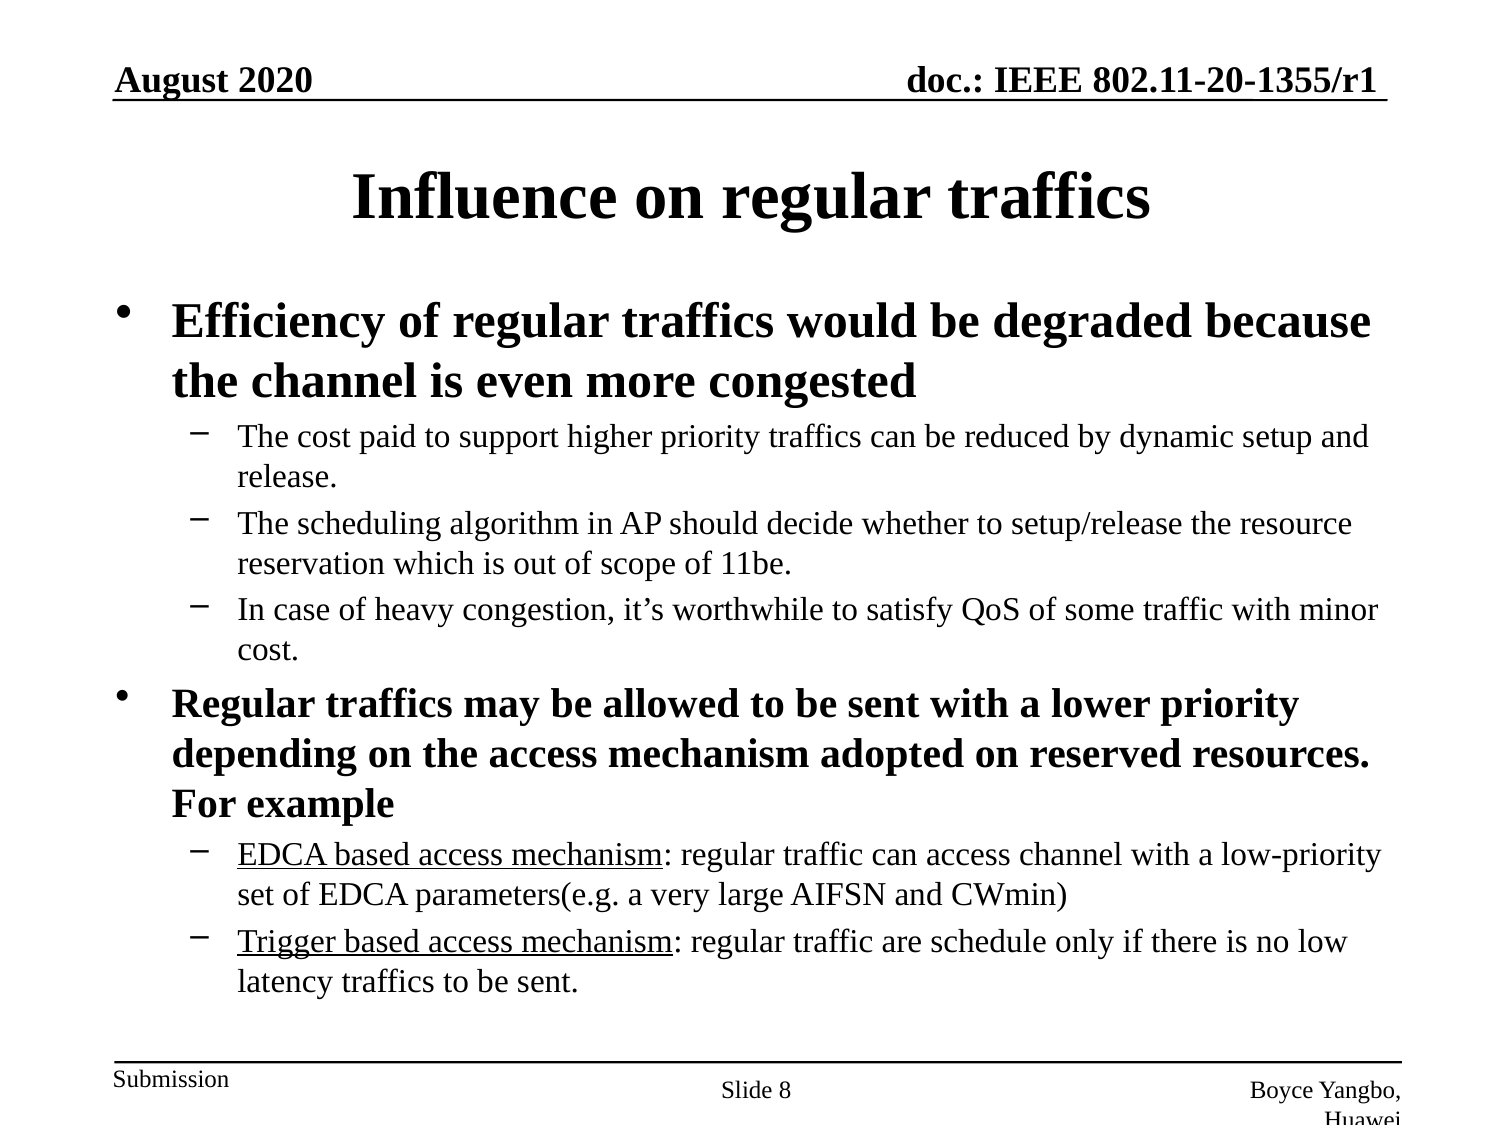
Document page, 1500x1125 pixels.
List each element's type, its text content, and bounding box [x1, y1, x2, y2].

title Influence on regular traffics [114, 103, 1390, 279]
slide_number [114, 54, 316, 101]
list Efficiency of regular traffics would be degraded because the channel is even more congested The cost paid to support higher priority traffics can be reduced by dynamic setup and release. The scheduling algorithm in AP should decide whether to setup/release the resource reservation which is out of scope of 11be. In case of heavy congestion, it’s worthwhile to satisfy QoS of some traffic with minor cost. Regular traffics may be allowed to be sent with a lower priority depending on the access mechanism adopted on reserved resources. For example EDCA based access mechanism: regular traffic can access channel with a low-priority set of EDCA parameters(e.g. a very large AIFSN and CWmin) Trigger based access mechanism: regular traffic are schedule only if there is no low latency traffics to be sent. [100, 280, 1400, 1059]
slide_number Slide 8 [712, 1073, 800, 1105]
footer Boyce Yangbo, Huawei [1186, 1073, 1402, 1105]
